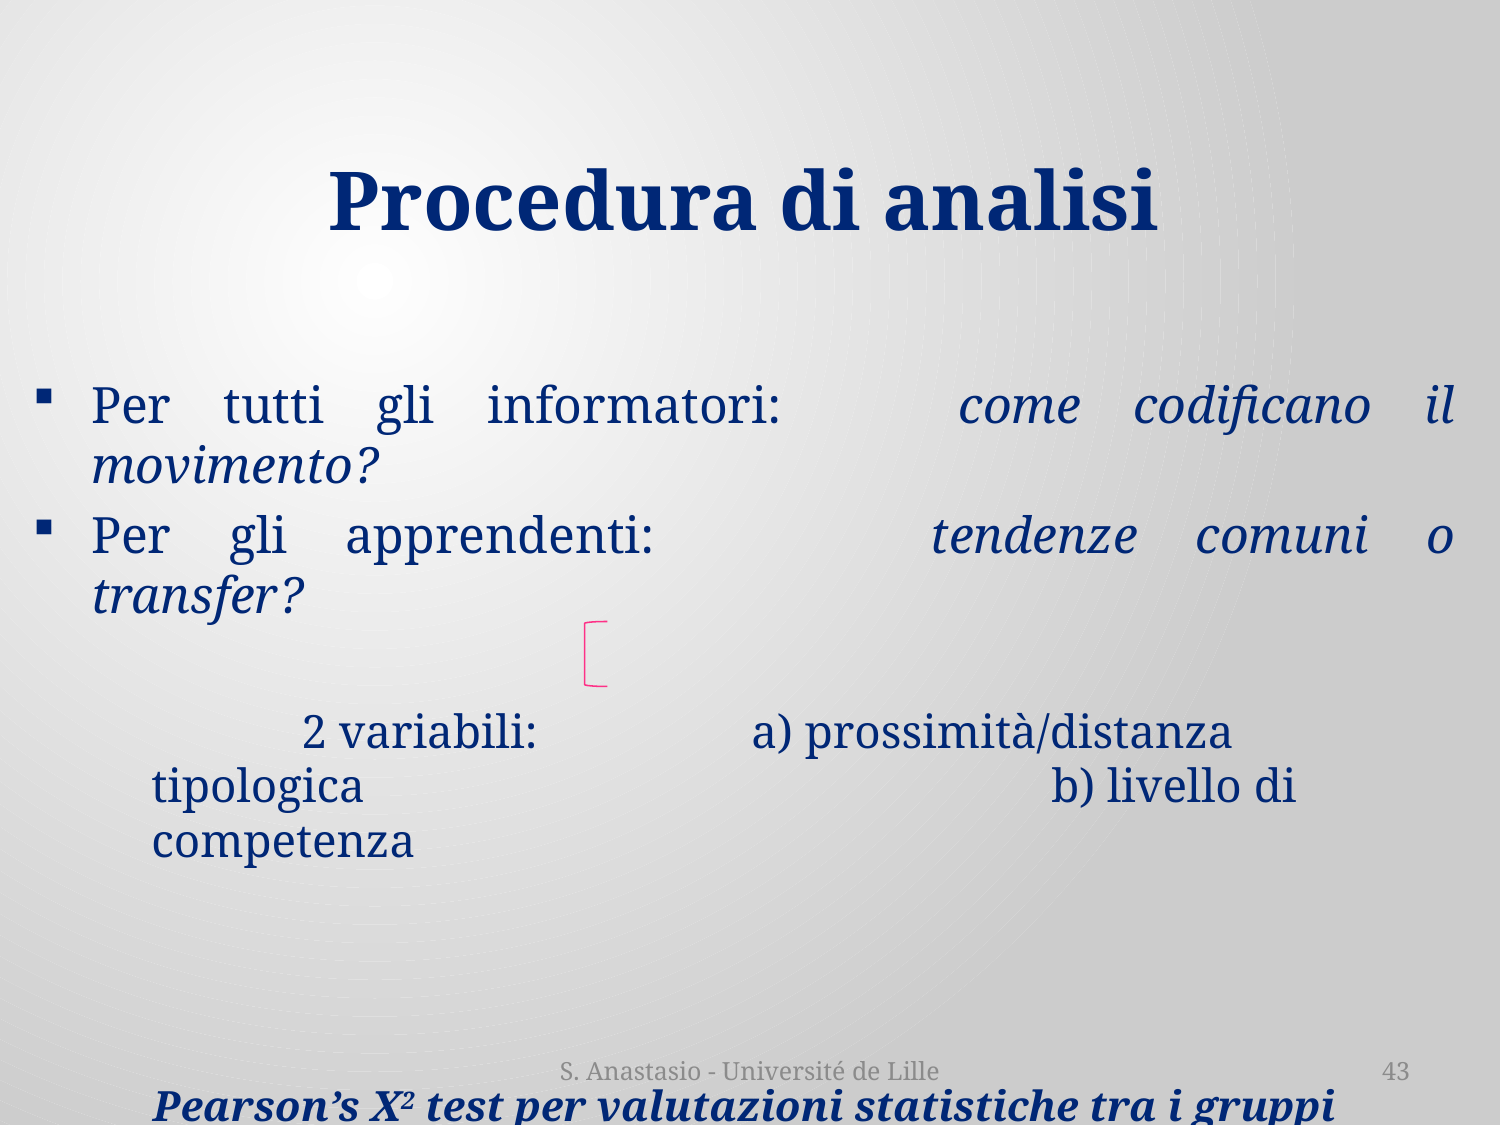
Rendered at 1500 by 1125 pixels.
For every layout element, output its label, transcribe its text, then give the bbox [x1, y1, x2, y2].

footer S. Anastasio - Université de Lille [512, 1042, 988, 1103]
slide_number 43 [1074, 1042, 1425, 1103]
list Procedura di analisi Per tutti gli informatori: come codificano il movimento? Per gli apprendenti: tendenze comuni o transfer? 2 variabili: a) prossimità/distanza tipologica b) livello di competenza Pearson’s X2 test per valutazioni statistiche tra i gruppi [17, 27, 1471, 1125]
text_box [583, 620, 608, 688]
